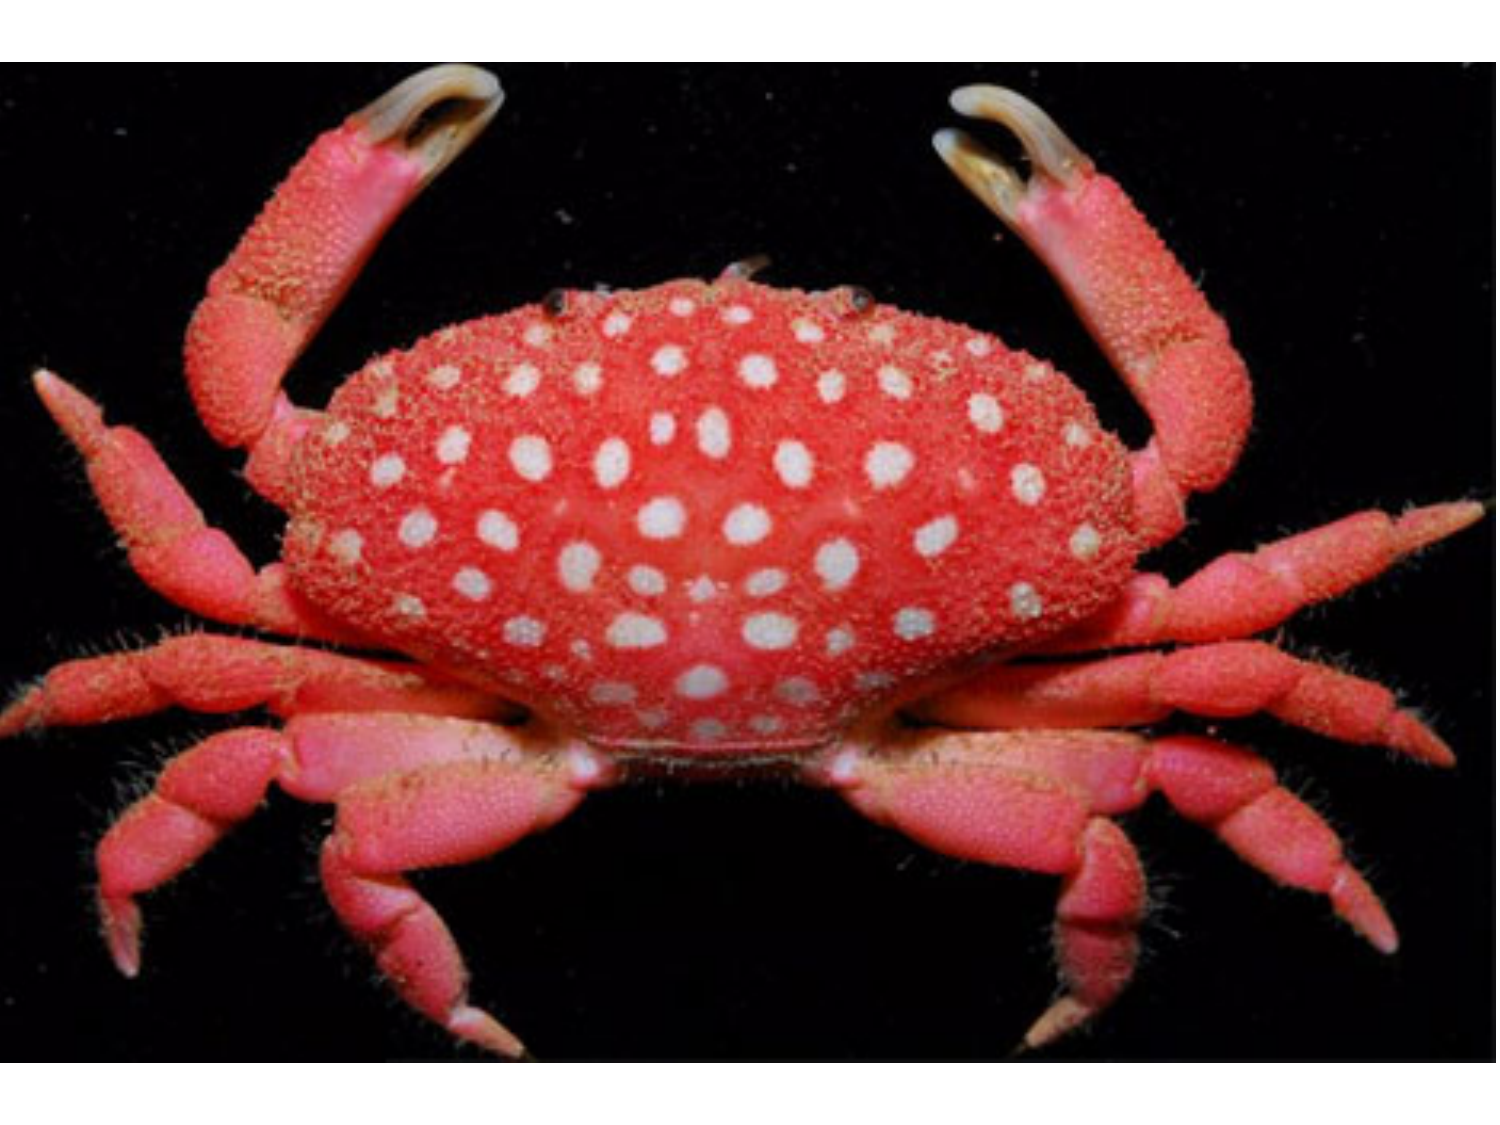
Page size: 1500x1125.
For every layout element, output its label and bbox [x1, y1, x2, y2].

picture [0, 62, 1496, 1063]
